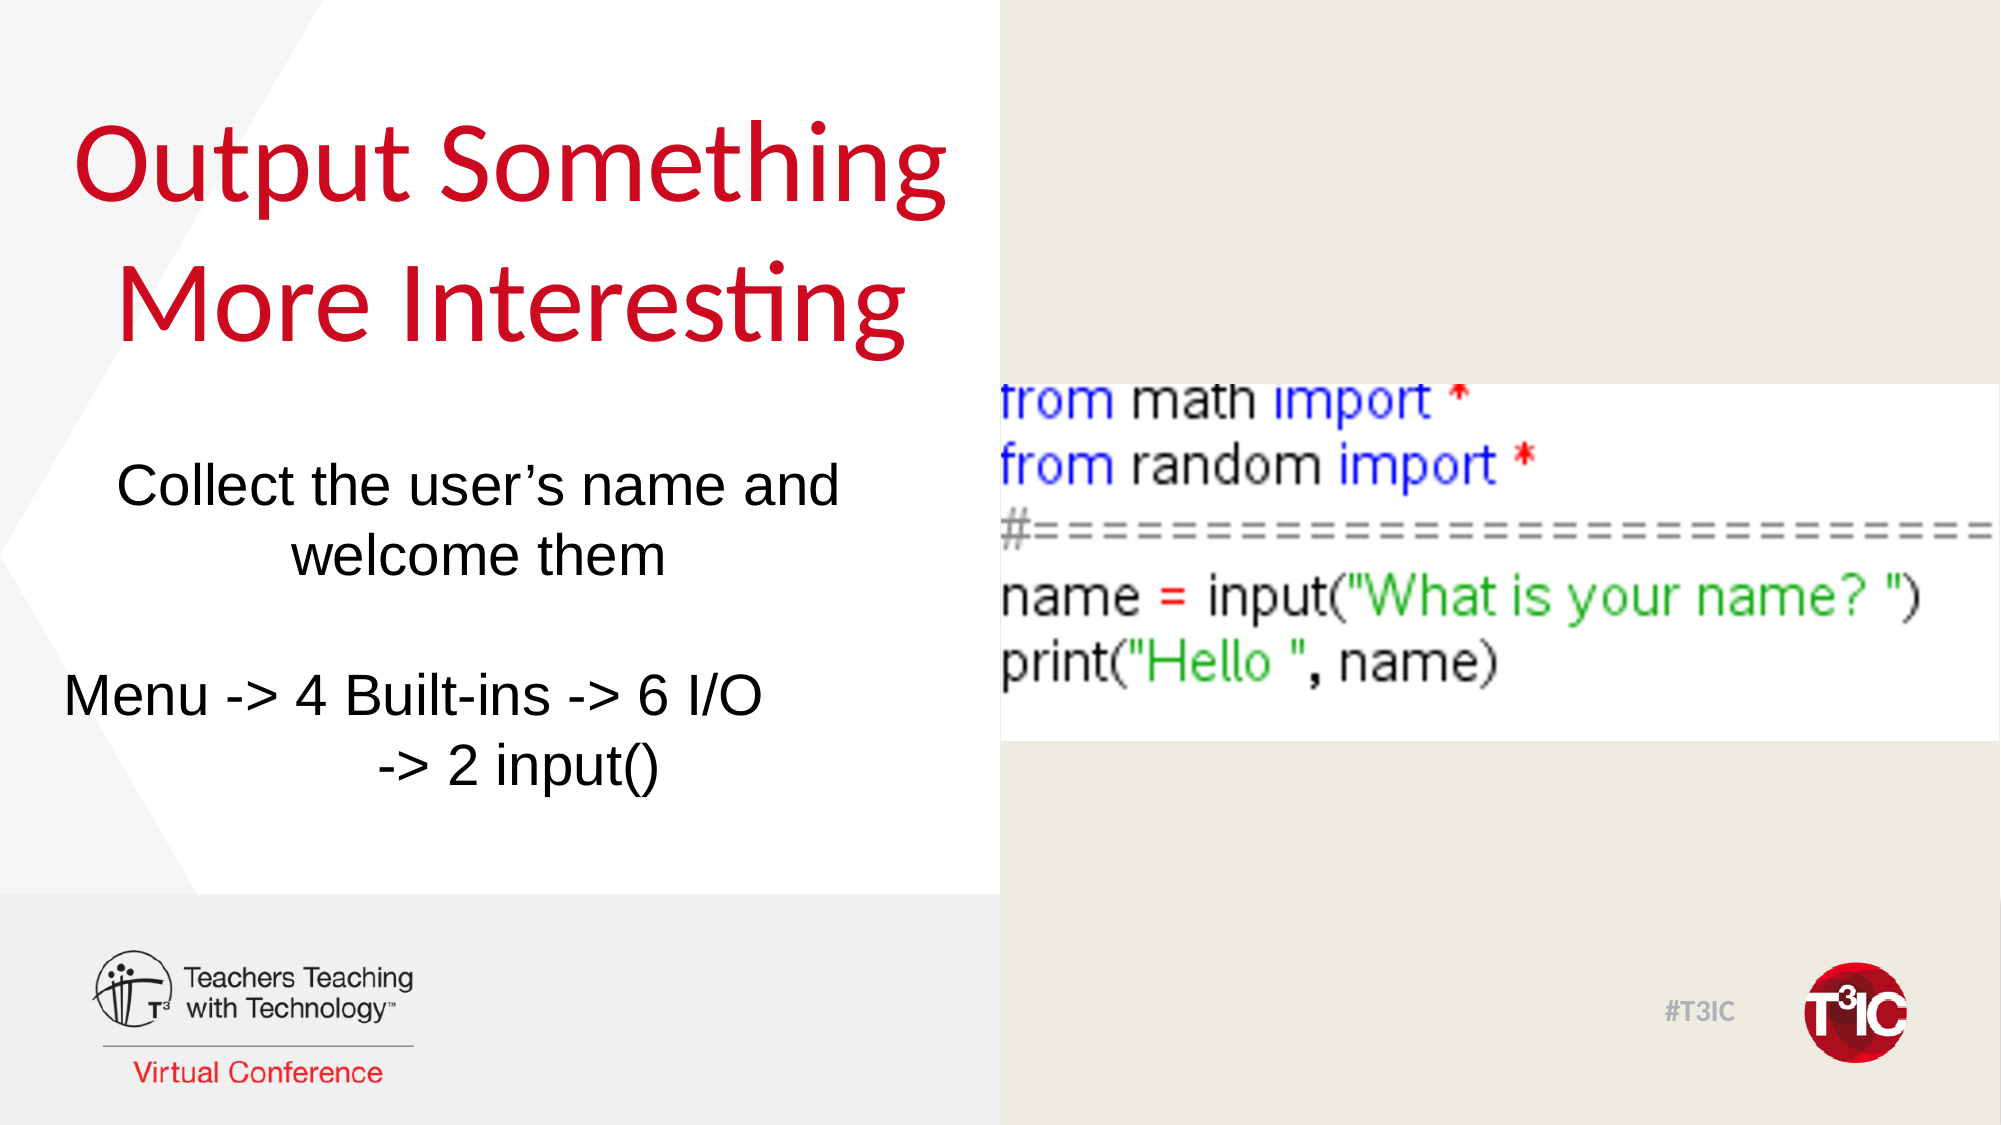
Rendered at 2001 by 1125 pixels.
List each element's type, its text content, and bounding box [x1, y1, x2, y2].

picture [1804, 962, 1907, 1065]
picture [92, 950, 414, 1083]
title Output Something More Interesting [21, 60, 1000, 385]
picture [1000, 384, 2000, 741]
subtitle Collect the user’s name and welcome them Menu -> 4 Built-ins -> 6 I/O -> 2 input() [36, 427, 922, 698]
picture [0, 0, 999, 895]
